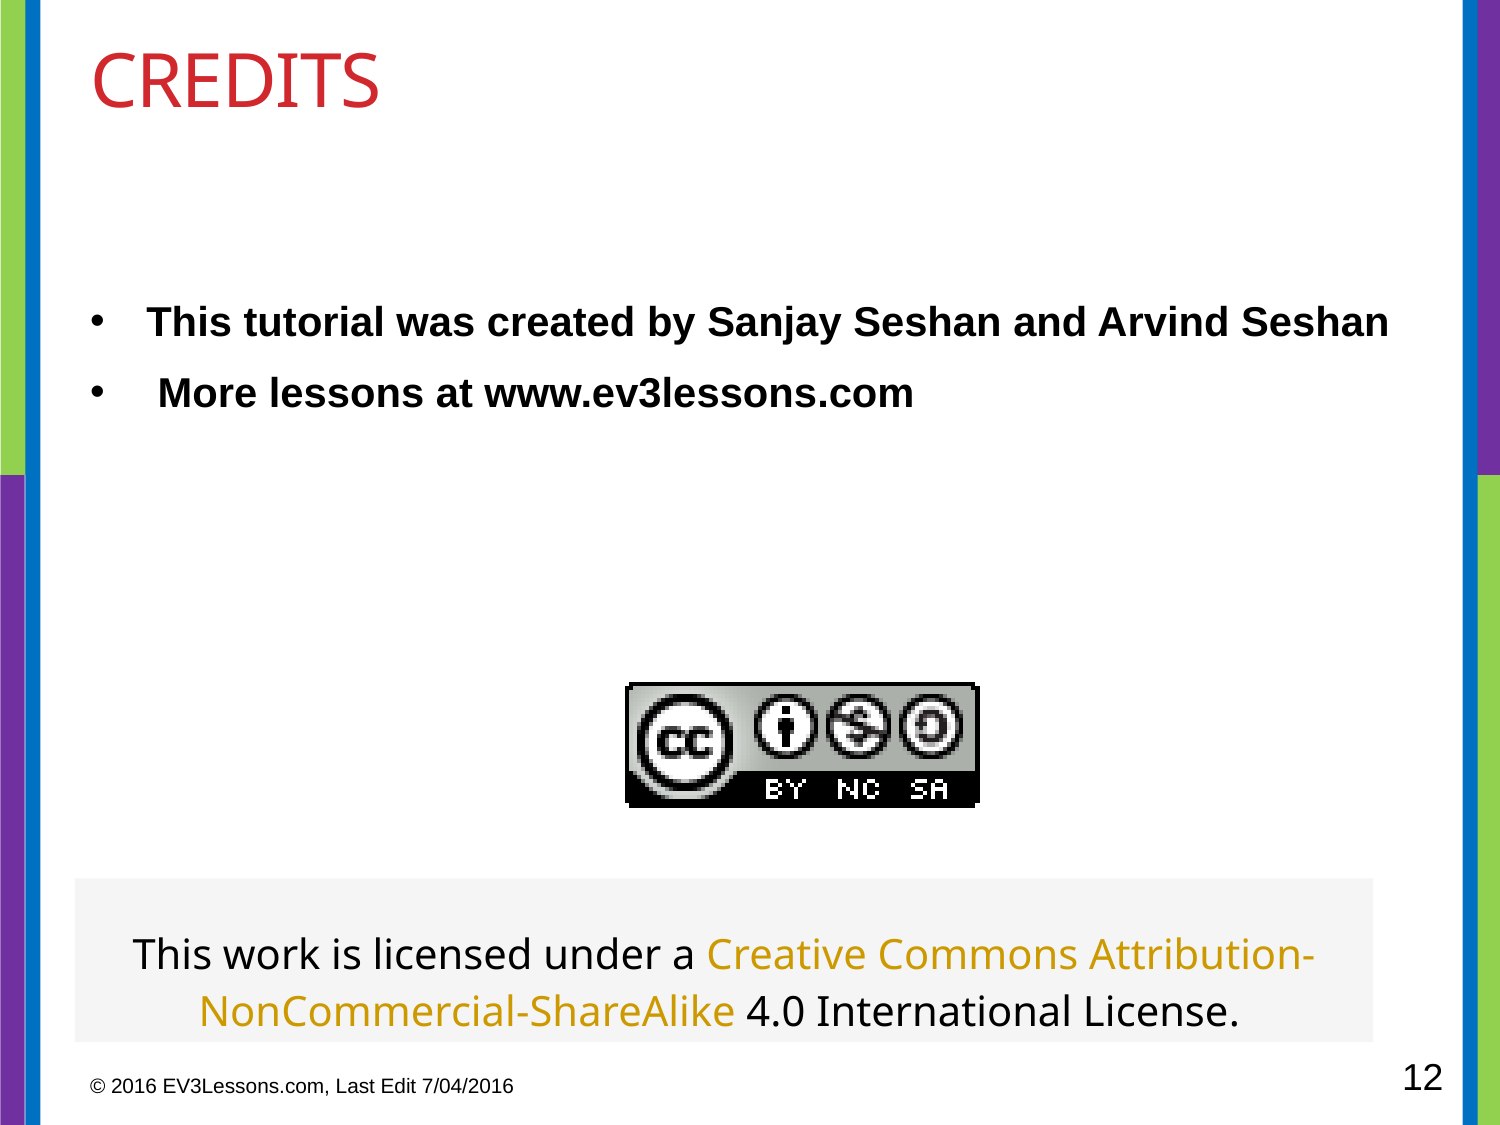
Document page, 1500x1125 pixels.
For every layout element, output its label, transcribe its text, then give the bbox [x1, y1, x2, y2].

text_box This work is licensed under a Creative Commons Attribution-NonCommercial-ShareAlike 4.0 International License. [74, 878, 1374, 1043]
list This tutorial was created by Sanjay Seshan and Arvind Seshan More lessons at www.ev3lessons.com [75, 287, 1428, 1005]
slide_number 12 [1387, 1045, 1491, 1106]
picture [624, 681, 981, 808]
title Credits [75, 25, 1428, 250]
footer © 2016 EV3Lessons.com, Last Edit 7/04/2016 [75, 1065, 638, 1112]
